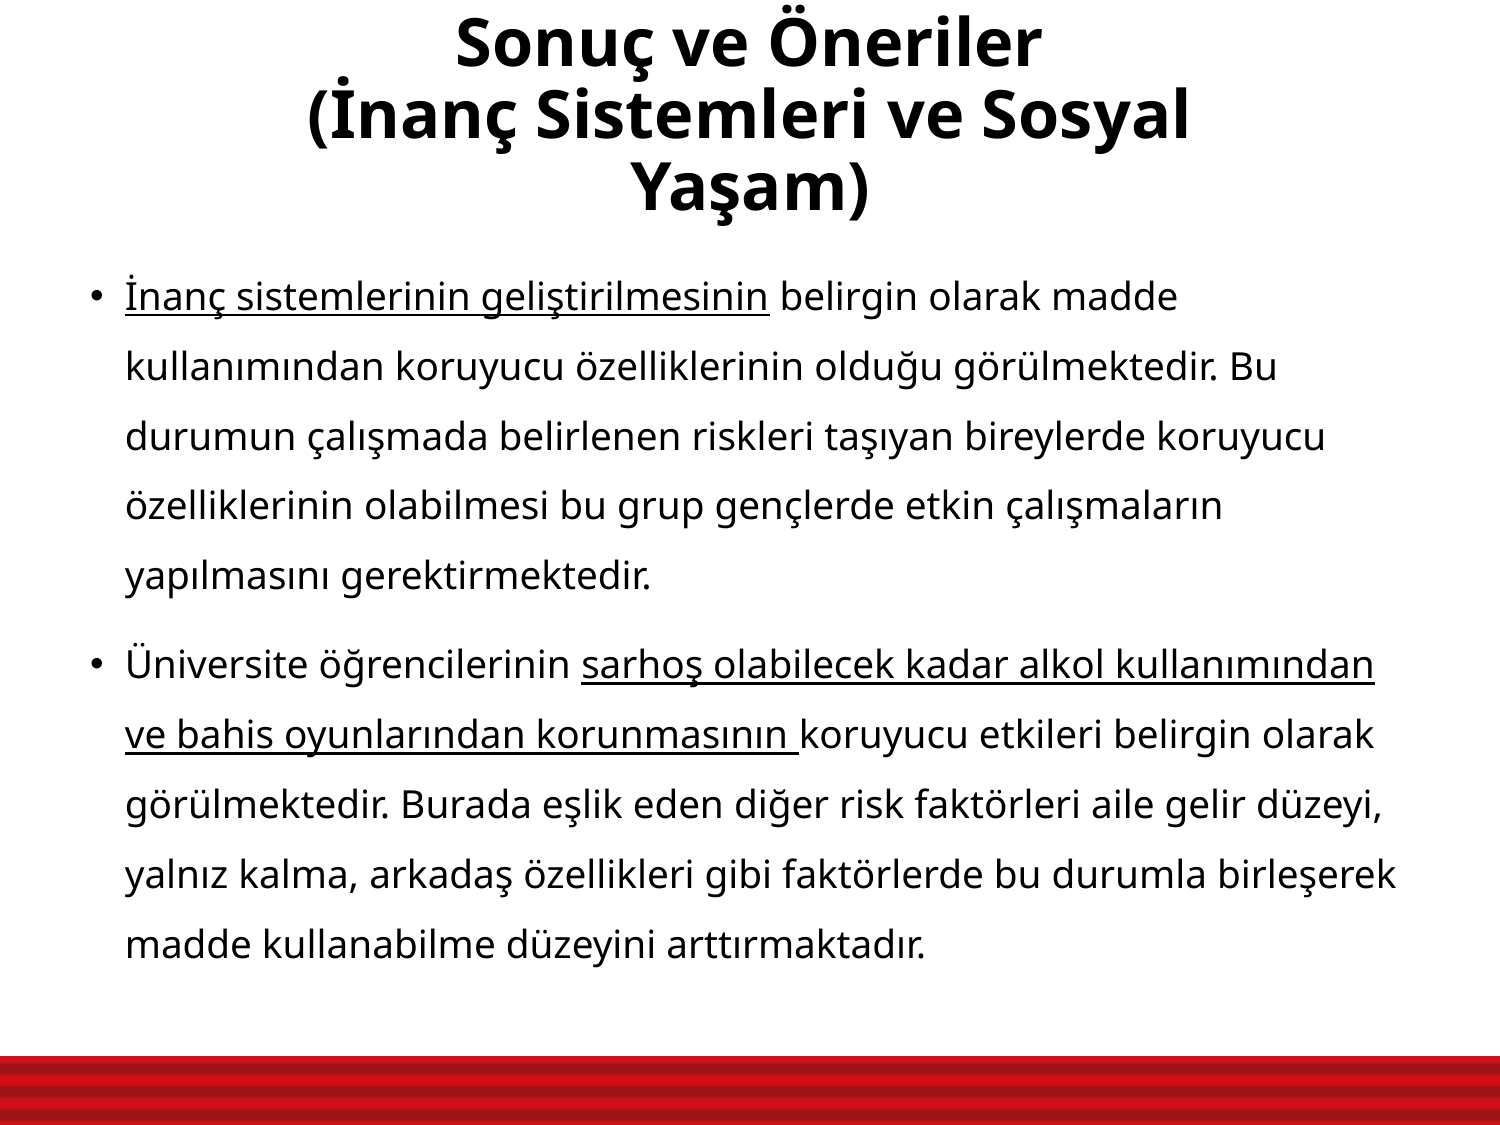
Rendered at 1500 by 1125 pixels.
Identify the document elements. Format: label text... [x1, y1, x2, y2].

text_box Sonuç ve Öneriler (İnanç Sistemleri ve Sosyal Yaşam) [268, 73, 1232, 162]
picture [0, 1056, 1500, 1125]
list İnanç sistemlerinin geliştirilmesinin belirgin olarak madde kullanımından koruyucu özelliklerinin olduğu görülmektedir. Bu durumun çalışmada belirlenen riskleri taşıyan bireylerde koruyucu özelliklerinin olabilmesi bu grup gençlerde etkin çalışmaların yapılmasını gerektirmektedir. Üniversite öğrencilerinin sarhoş olabilecek kadar alkol kullanımından ve bahis oyunlarından korunmasının koruyucu etkileri belirgin olarak görülmektedir. Burada eşlik eden diğer risk faktörleri aile gelir düzeyi, yalnız kalma, arkadaş özellikleri gibi faktörlerde bu durumla birleşerek madde kullanabilme düzeyini arttırmaktadır. [75, 241, 1441, 984]
